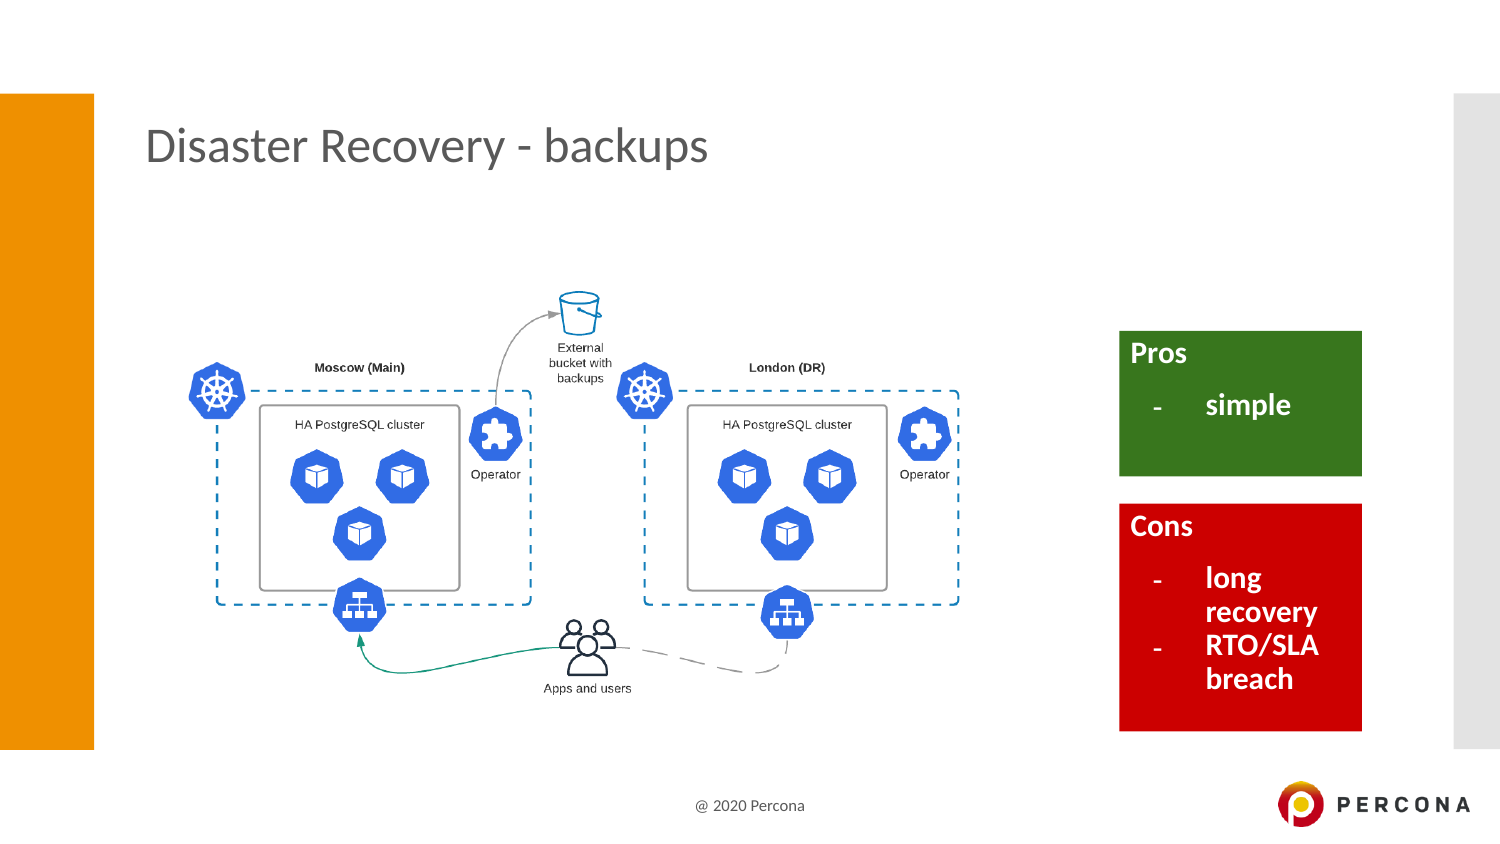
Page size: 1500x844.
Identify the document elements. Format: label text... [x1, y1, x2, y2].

list Pros simple [1119, 330, 1362, 477]
picture [134, 254, 1012, 732]
list Cons long recovery RTO/SLA breach [1119, 503, 1362, 732]
picture [1278, 781, 1470, 827]
title Disaster Recovery - backups [134, 93, 1376, 200]
